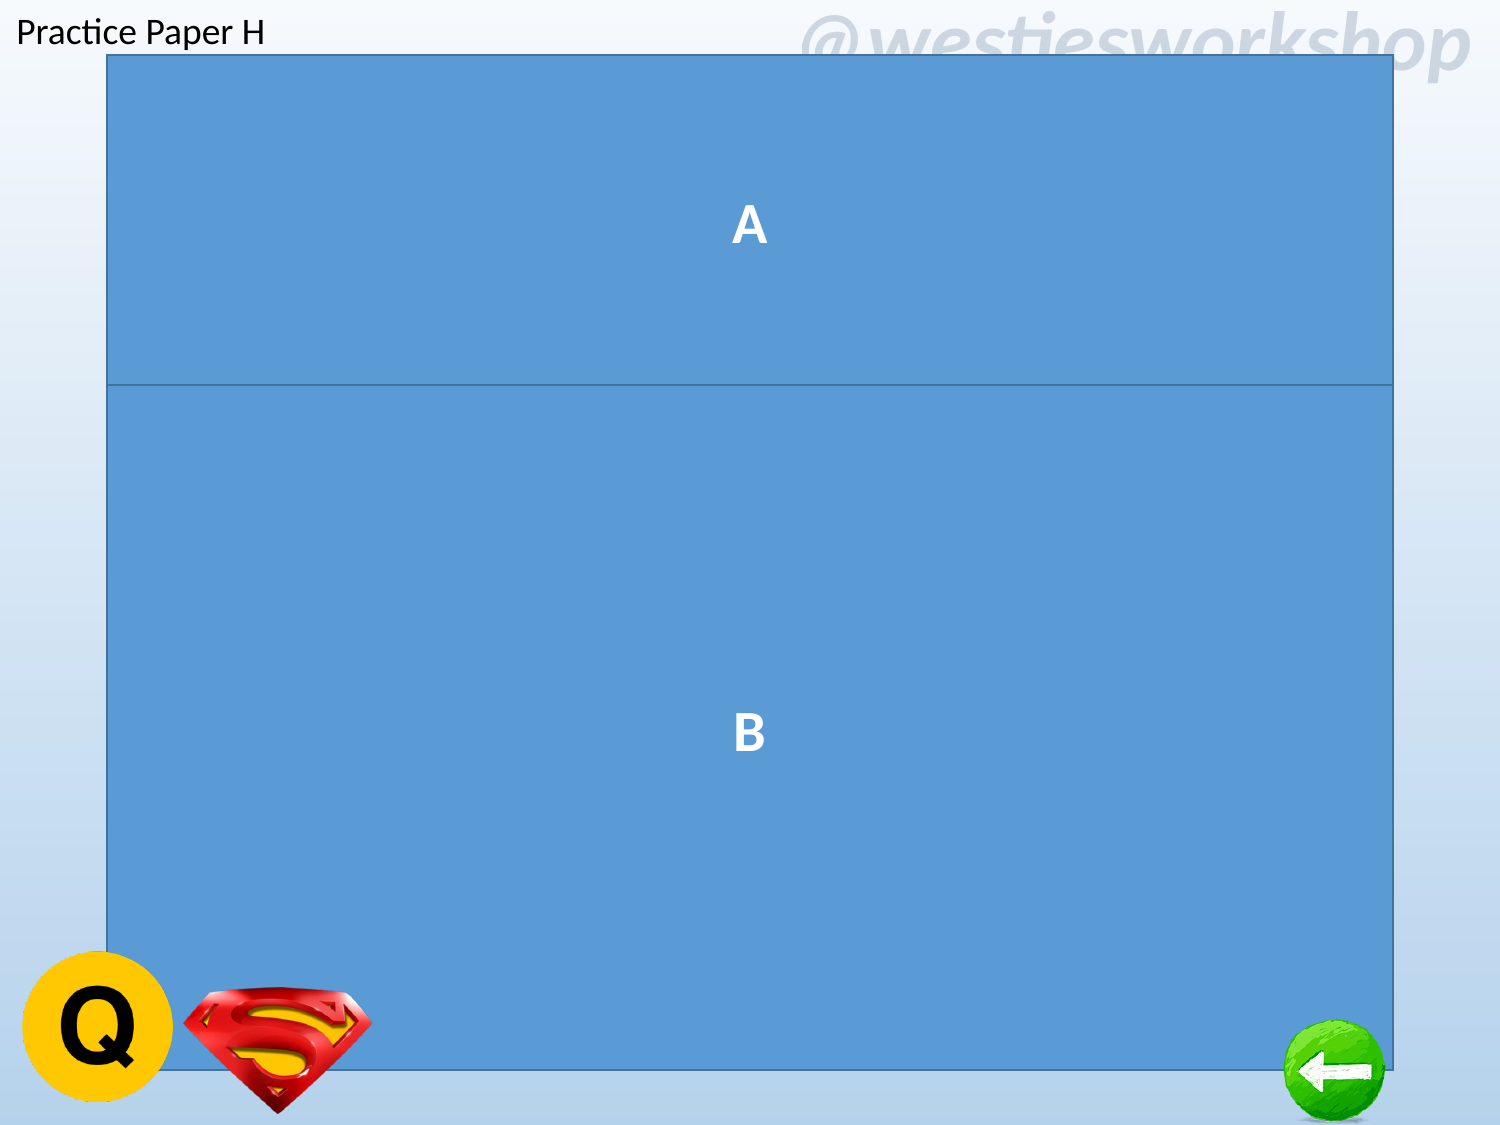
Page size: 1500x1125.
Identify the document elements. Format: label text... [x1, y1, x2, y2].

text_box Practice Paper H [1, 0, 281, 60]
picture [0, 54, 1393, 1125]
